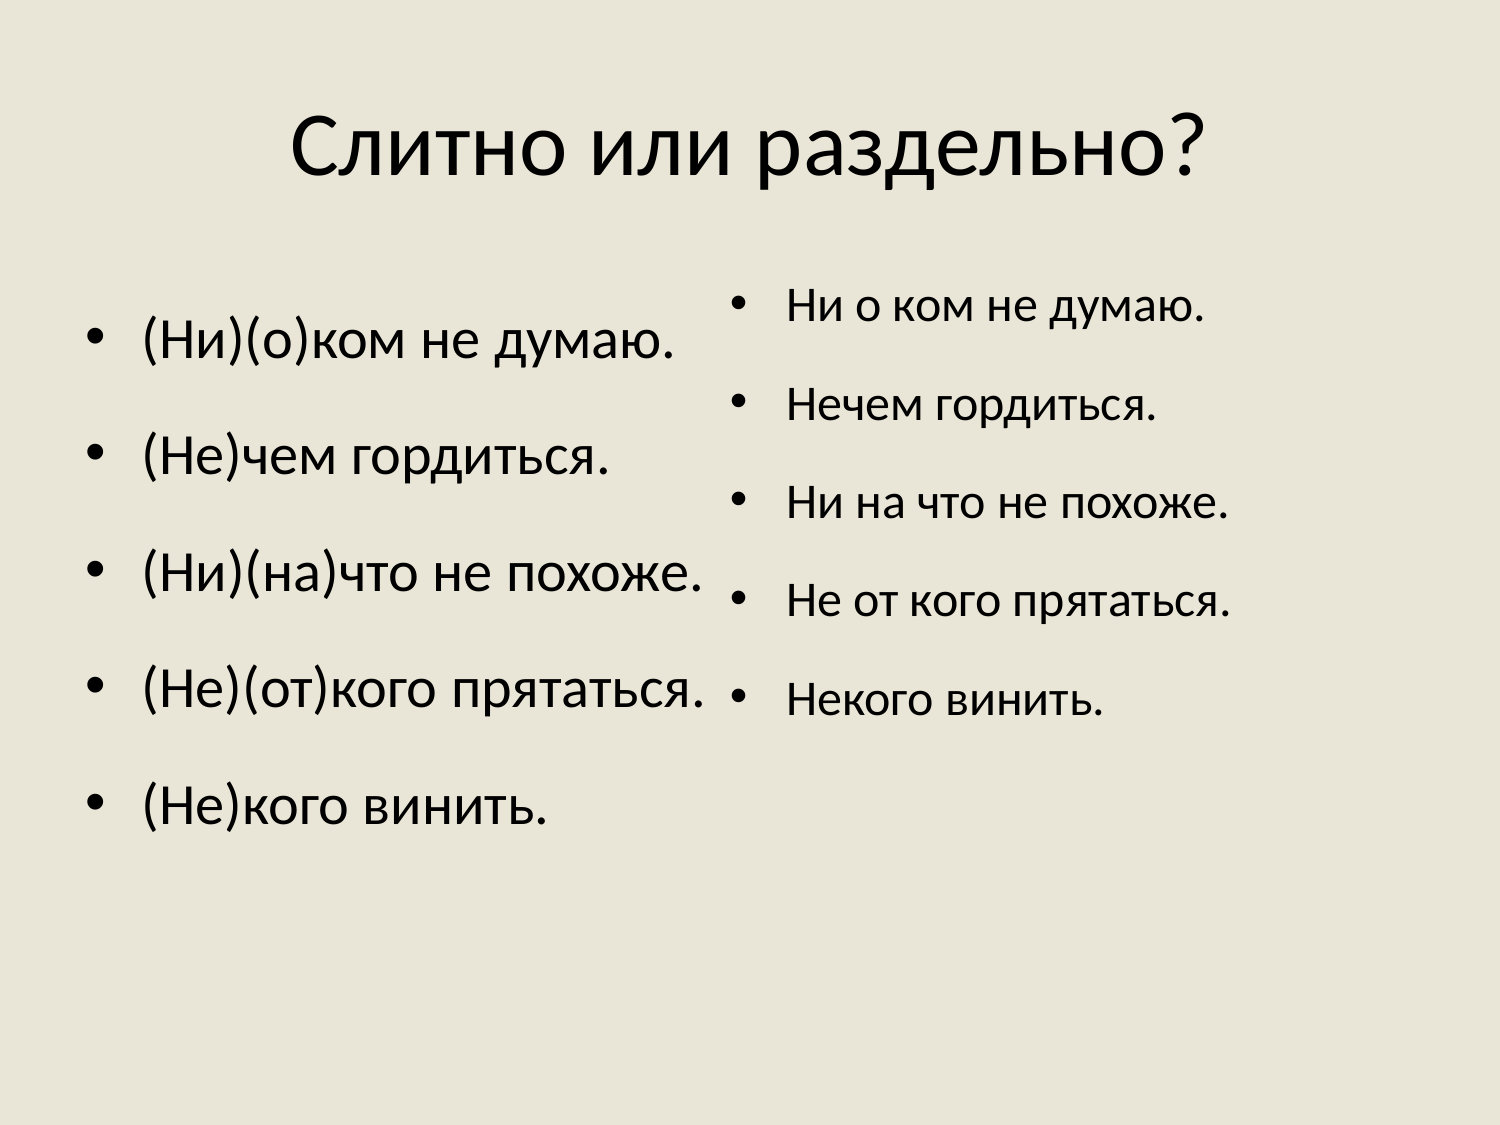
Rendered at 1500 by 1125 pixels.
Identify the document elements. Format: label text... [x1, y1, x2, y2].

list Ни о ком не думаю. Нечем гордиться. Ни на что не похоже. Не от кого прятаться. Некого винить. [714, 234, 1454, 881]
list (Ни)(о)ком не думаю. (Не)чем гордиться. (Ни)(на)что не похоже. (Не)(от)кого прятаться. (Не)кого винить. [70, 257, 734, 905]
title Слитно или раздельно? [75, 45, 1425, 233]
